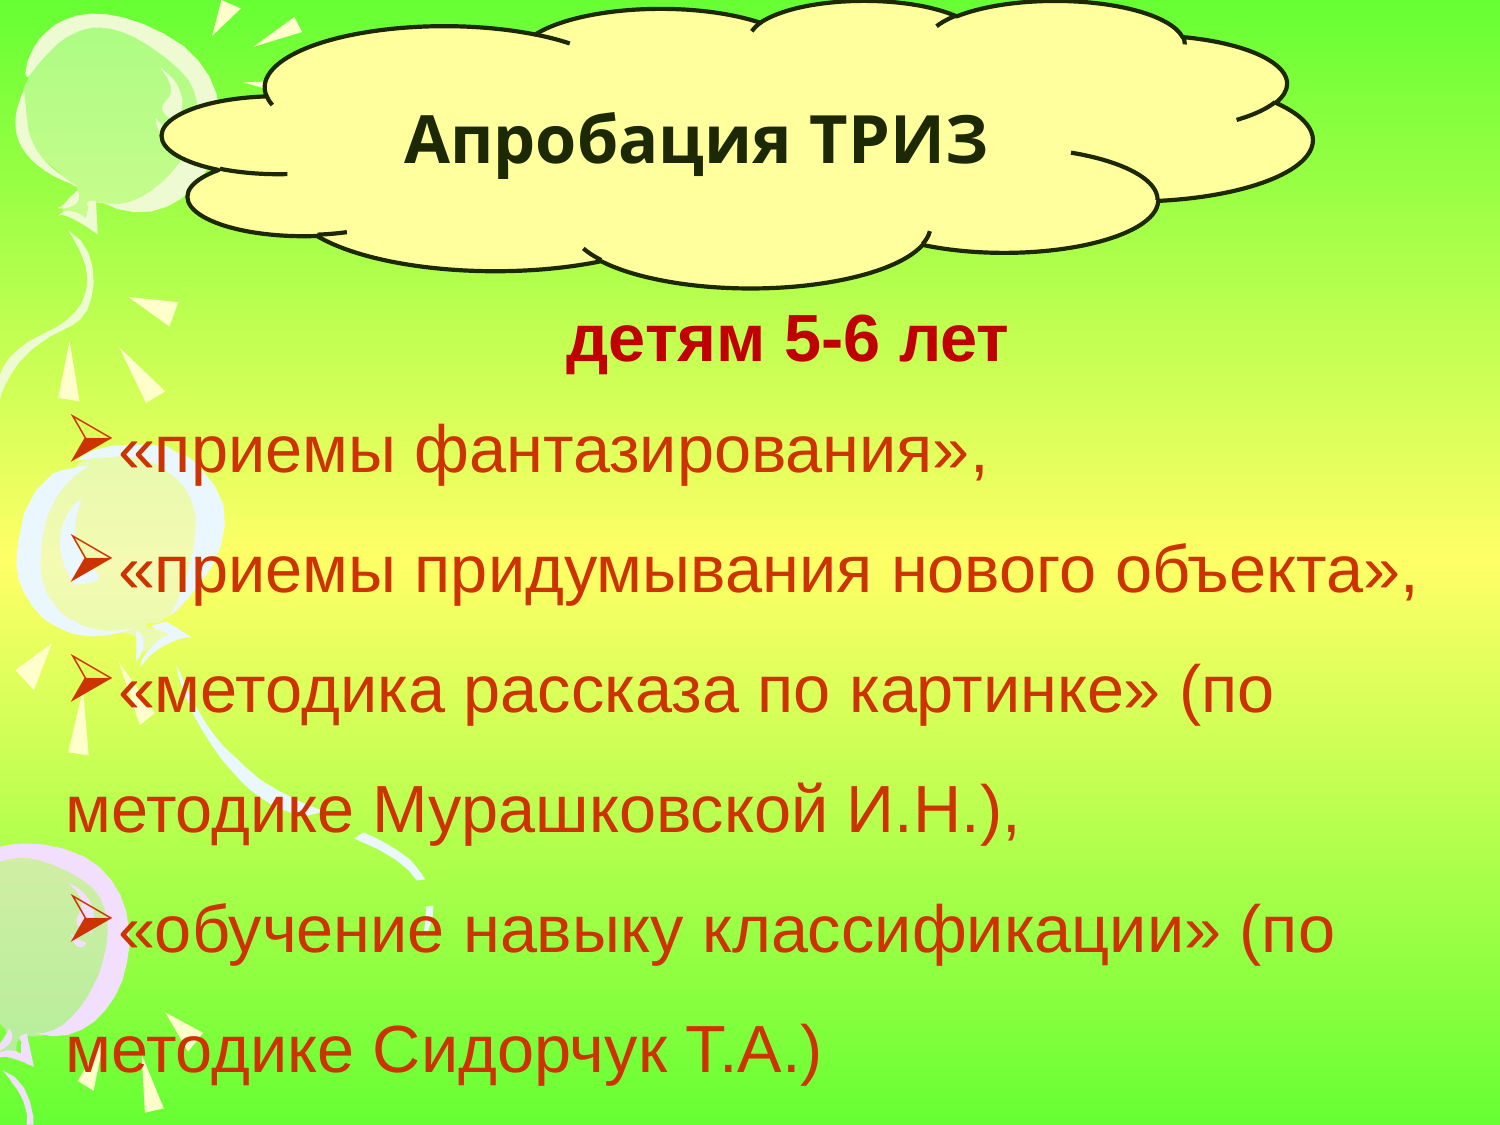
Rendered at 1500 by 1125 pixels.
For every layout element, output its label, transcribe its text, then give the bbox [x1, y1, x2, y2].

text_box детям 5-6 лет [551, 287, 1026, 358]
text_box Апробация ТРИЗ [159, 0, 1316, 287]
text_box «приемы фантазирования», «приемы придумывания нового объекта», «методика рассказа по картинке» (по методике Мурашковской И.Н.), «обучение навыку классификации» (по методике Сидорчук Т.А.) [50, 358, 1500, 1094]
